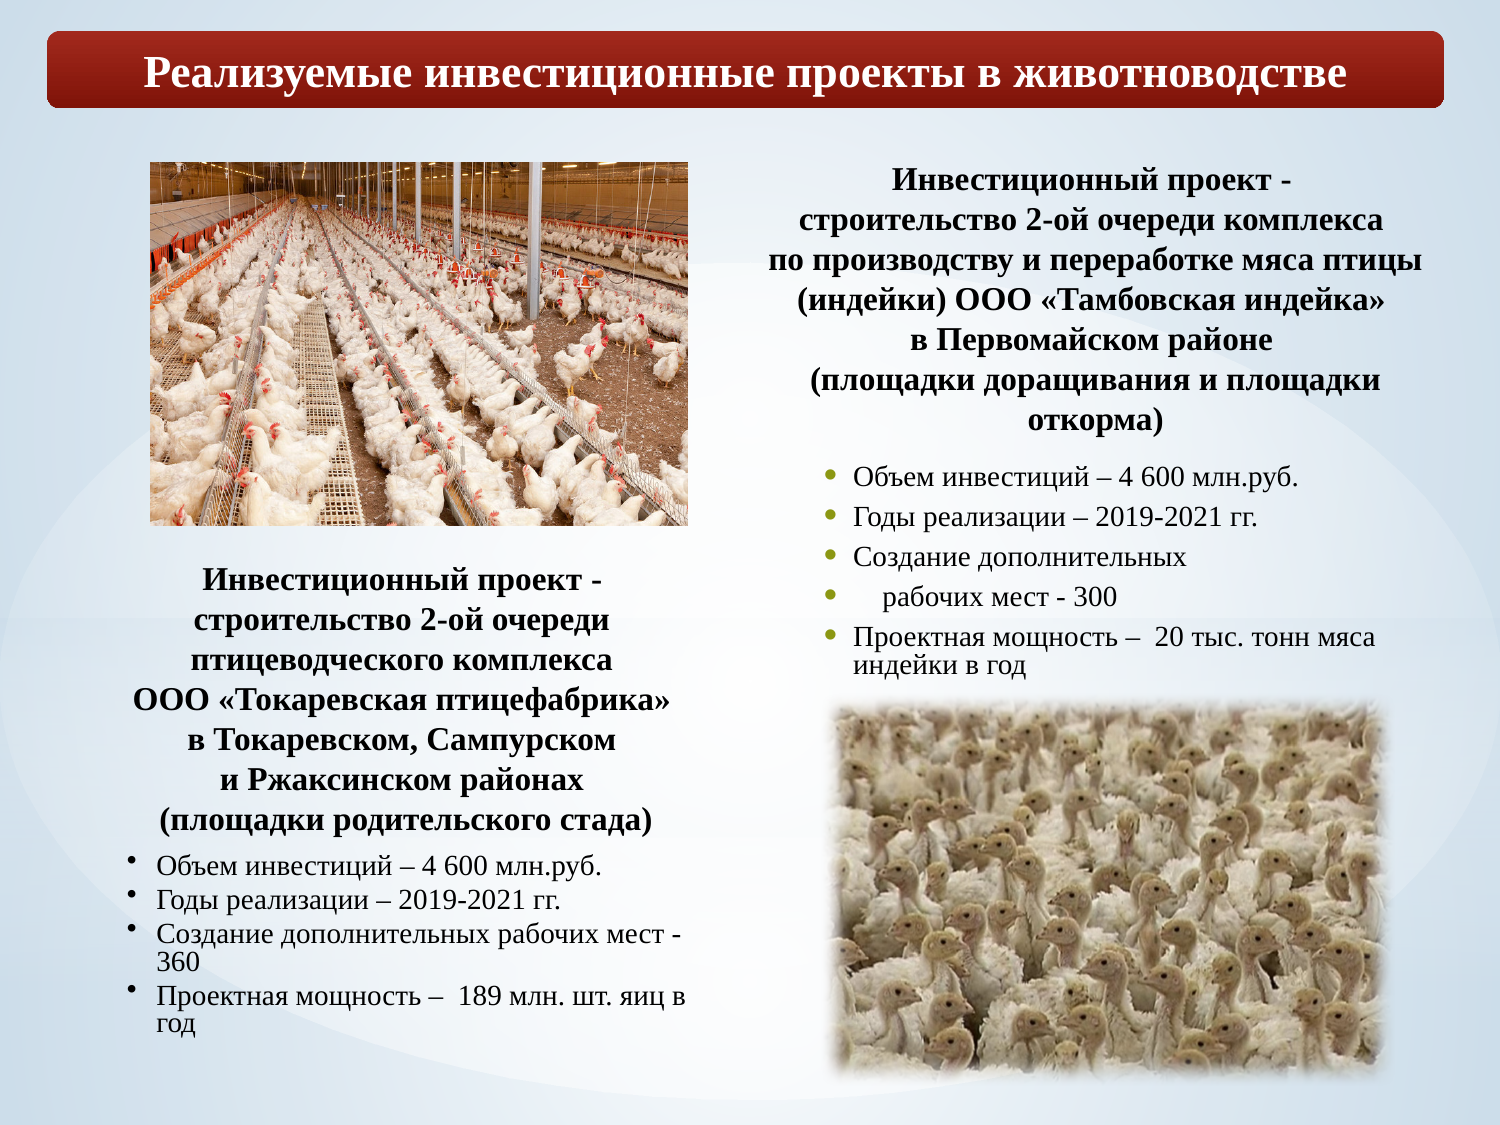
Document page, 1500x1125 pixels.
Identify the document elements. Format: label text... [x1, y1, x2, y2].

list Объем инвестиций – 4 600 млн.руб. Годы реализации – 2019-2021 гг. Создание дополнительных рабочих мест - 300 Проектная мощность – 20 тыс. тонн мяса индейки в год [809, 456, 1460, 707]
text_box Инвестиционный проект - строительство 2-ой очереди комплекса по производству и переработке мяса птицы (индейки) ООО «Тамбовская индейка» в Первомайском районе (площадки доращивания и площадки откорма) [699, 149, 1463, 445]
text_box Реализуемые инвестиционные проекты в животноводстве [47, 30, 1444, 109]
picture [820, 692, 1397, 1087]
text_box Инвестиционный проект - строительство 2-ой очереди птицеводческого комплекса ООО «Токаревская птицефабрика» в Токаревском, Сампурском и Ржаксинском районах (площадки родительского стада) [50, 549, 763, 845]
picture [149, 162, 688, 527]
text_box Объем инвестиций – 4 600 млн.руб. Годы реализации – 2019-2021 гг. Создание дополнительных рабочих мест - 360 Проектная мощность – 189 млн. шт. яиц в год [112, 846, 738, 1021]
